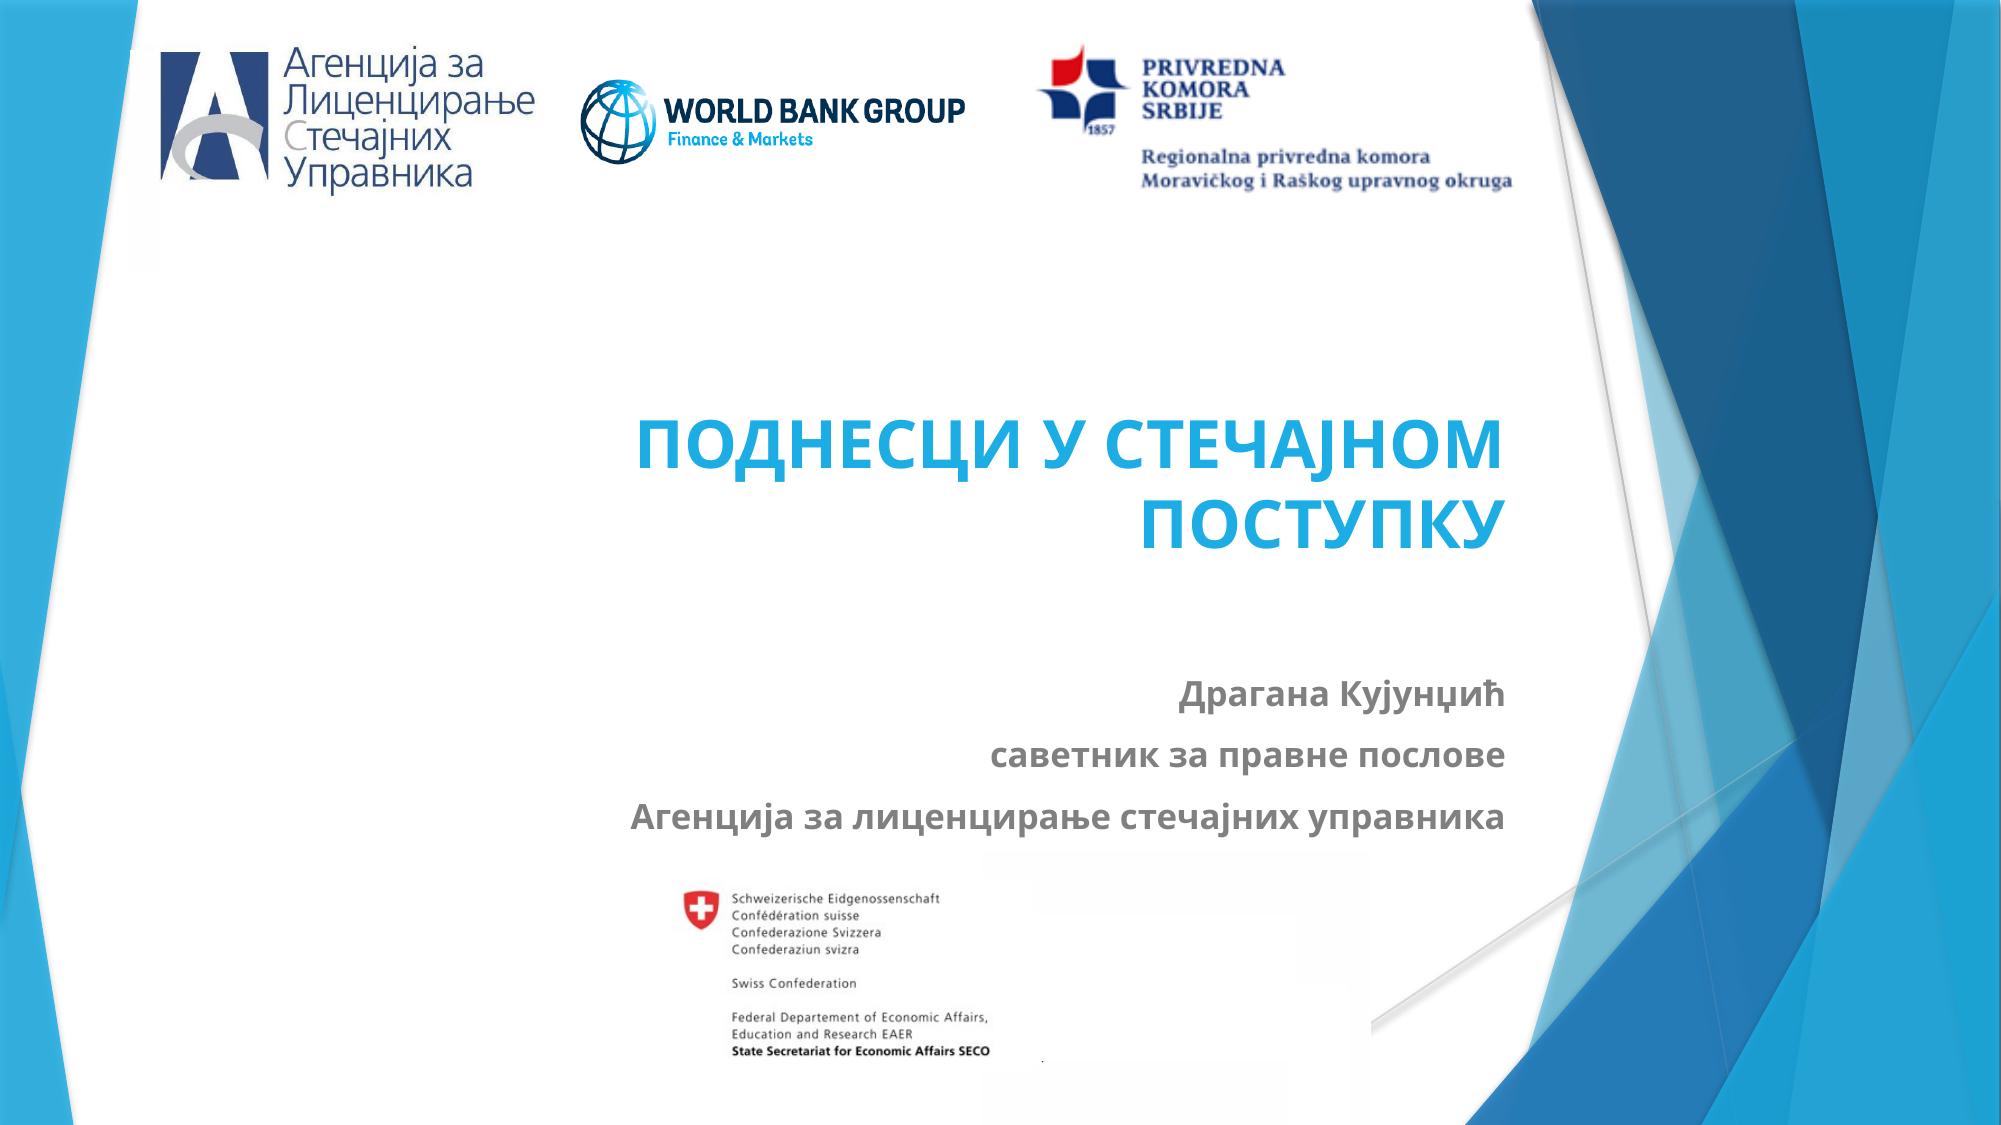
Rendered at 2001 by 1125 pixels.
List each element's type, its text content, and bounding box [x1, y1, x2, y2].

subtitle Драгана Кујунџић саветник за правне послове Агенција за лиценцирање стечајних управника [247, 664, 1522, 845]
picture [280, 851, 1371, 1125]
picture [575, 3, 990, 237]
title ПОДНЕСЦИ У СТЕЧАЈНОМ ПОСТУПКУ [247, 394, 1522, 570]
picture [130, 40, 540, 271]
picture [1025, 0, 1539, 237]
